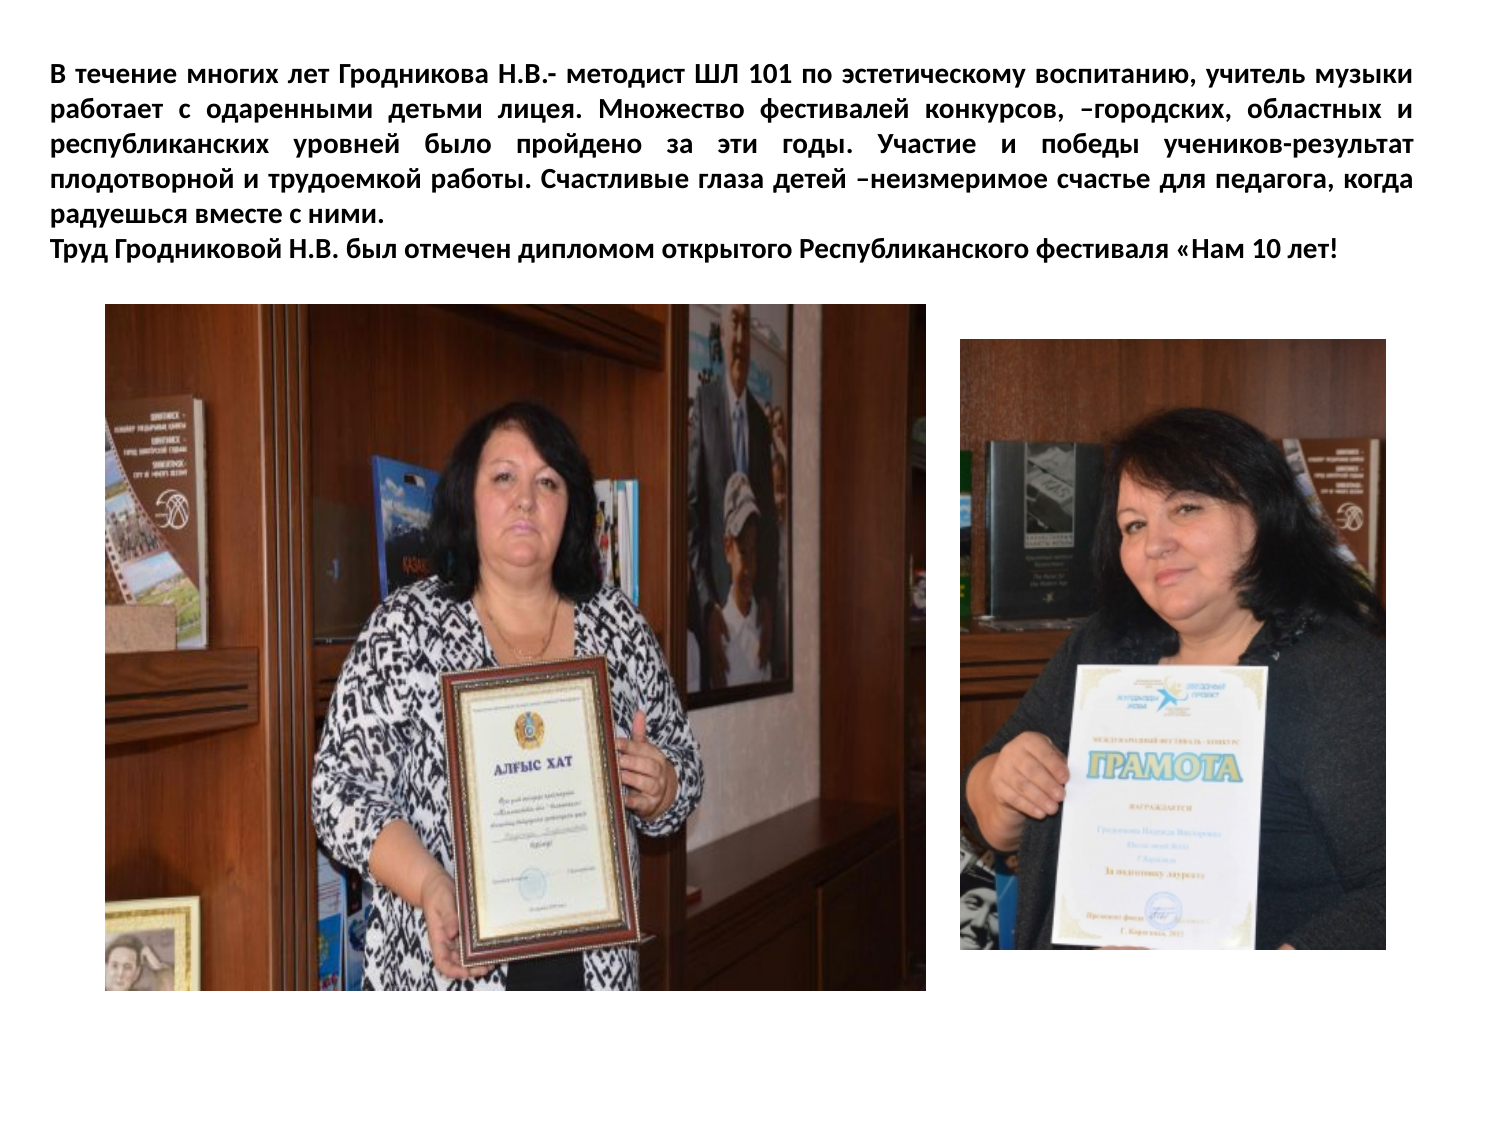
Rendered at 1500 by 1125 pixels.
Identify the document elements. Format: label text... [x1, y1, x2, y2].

picture [960, 339, 1387, 950]
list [105, 304, 927, 991]
text_box В течение многих лет Гродникова Н.В.- методист ШЛ 101 по эстетическому воспитанию, учитель музыки работает с одаренными детьми лицея. Множество фестивалей конкурсов, –городских, областных и республиканских уровней было пройдено за эти годы. Участие и победы учеников-результат плодотворной и трудоемкой работы. Счастливые глаза детей –неизмеримое счастье для педагога, когда радуешься вместе с ними. Труд Гродниковой Н.В. был отмечен дипломом открытого Республиканского фестиваля «Нам 10 лет! [35, 46, 1430, 307]
